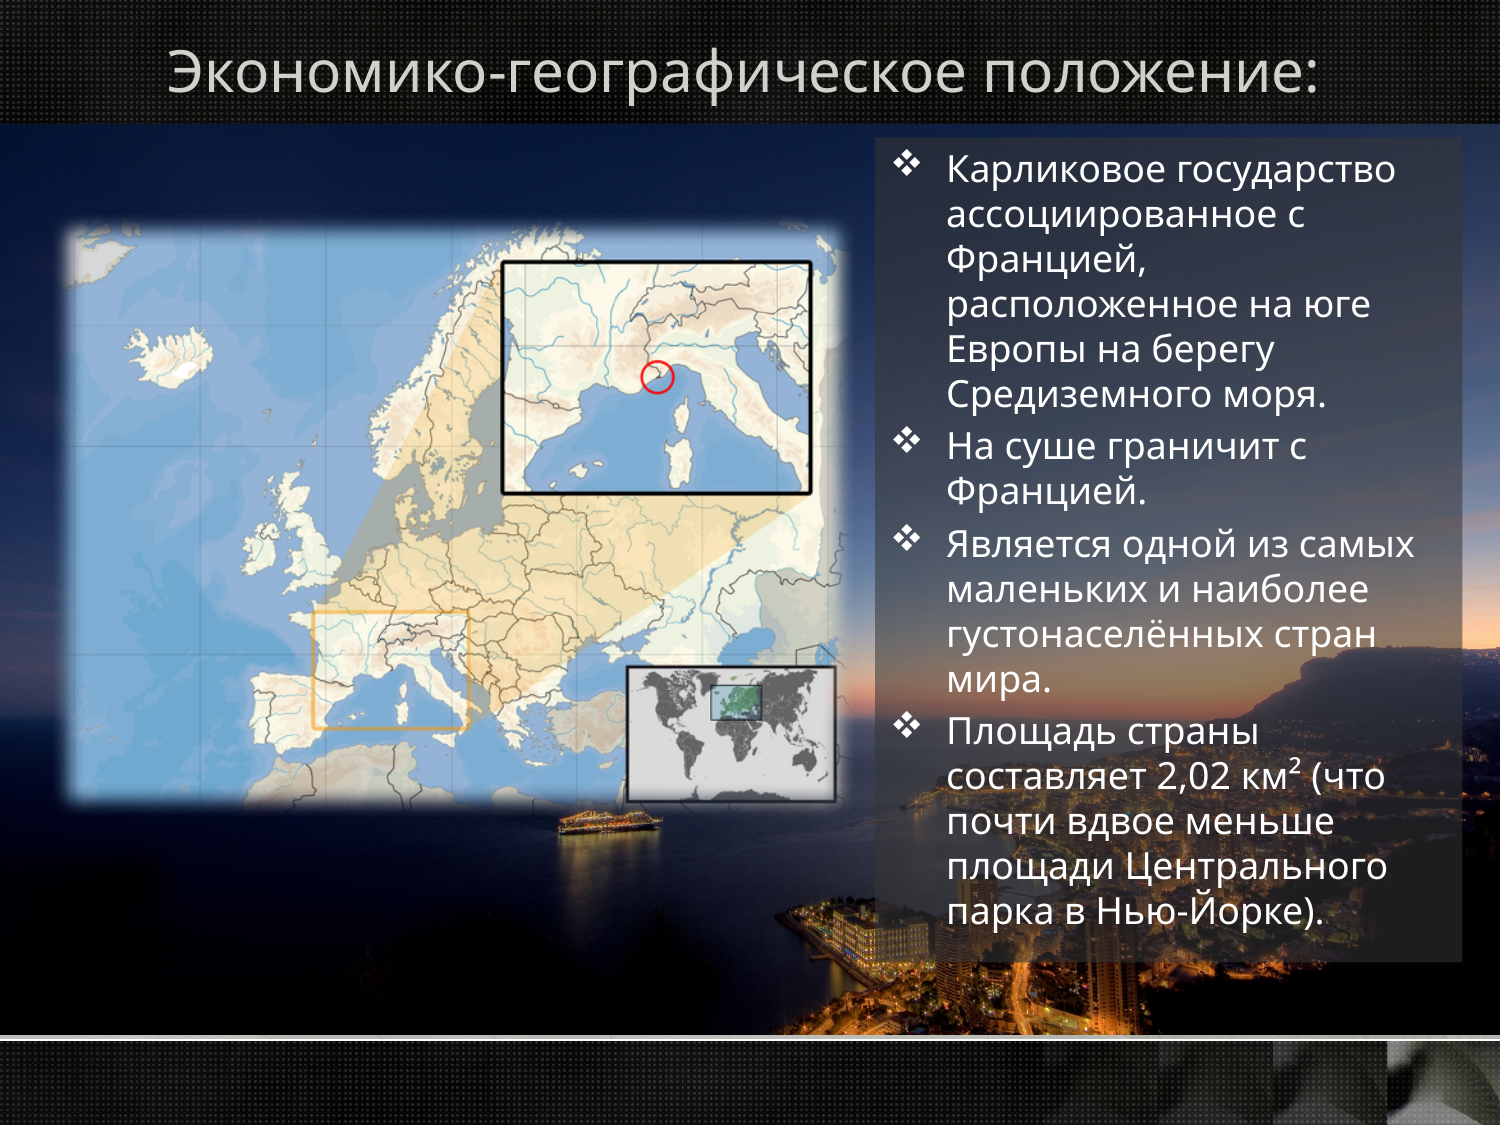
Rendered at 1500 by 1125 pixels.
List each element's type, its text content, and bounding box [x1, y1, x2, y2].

title Экономико-географическое положение: [24, 0, 1463, 123]
picture [0, 0, 1500, 1125]
